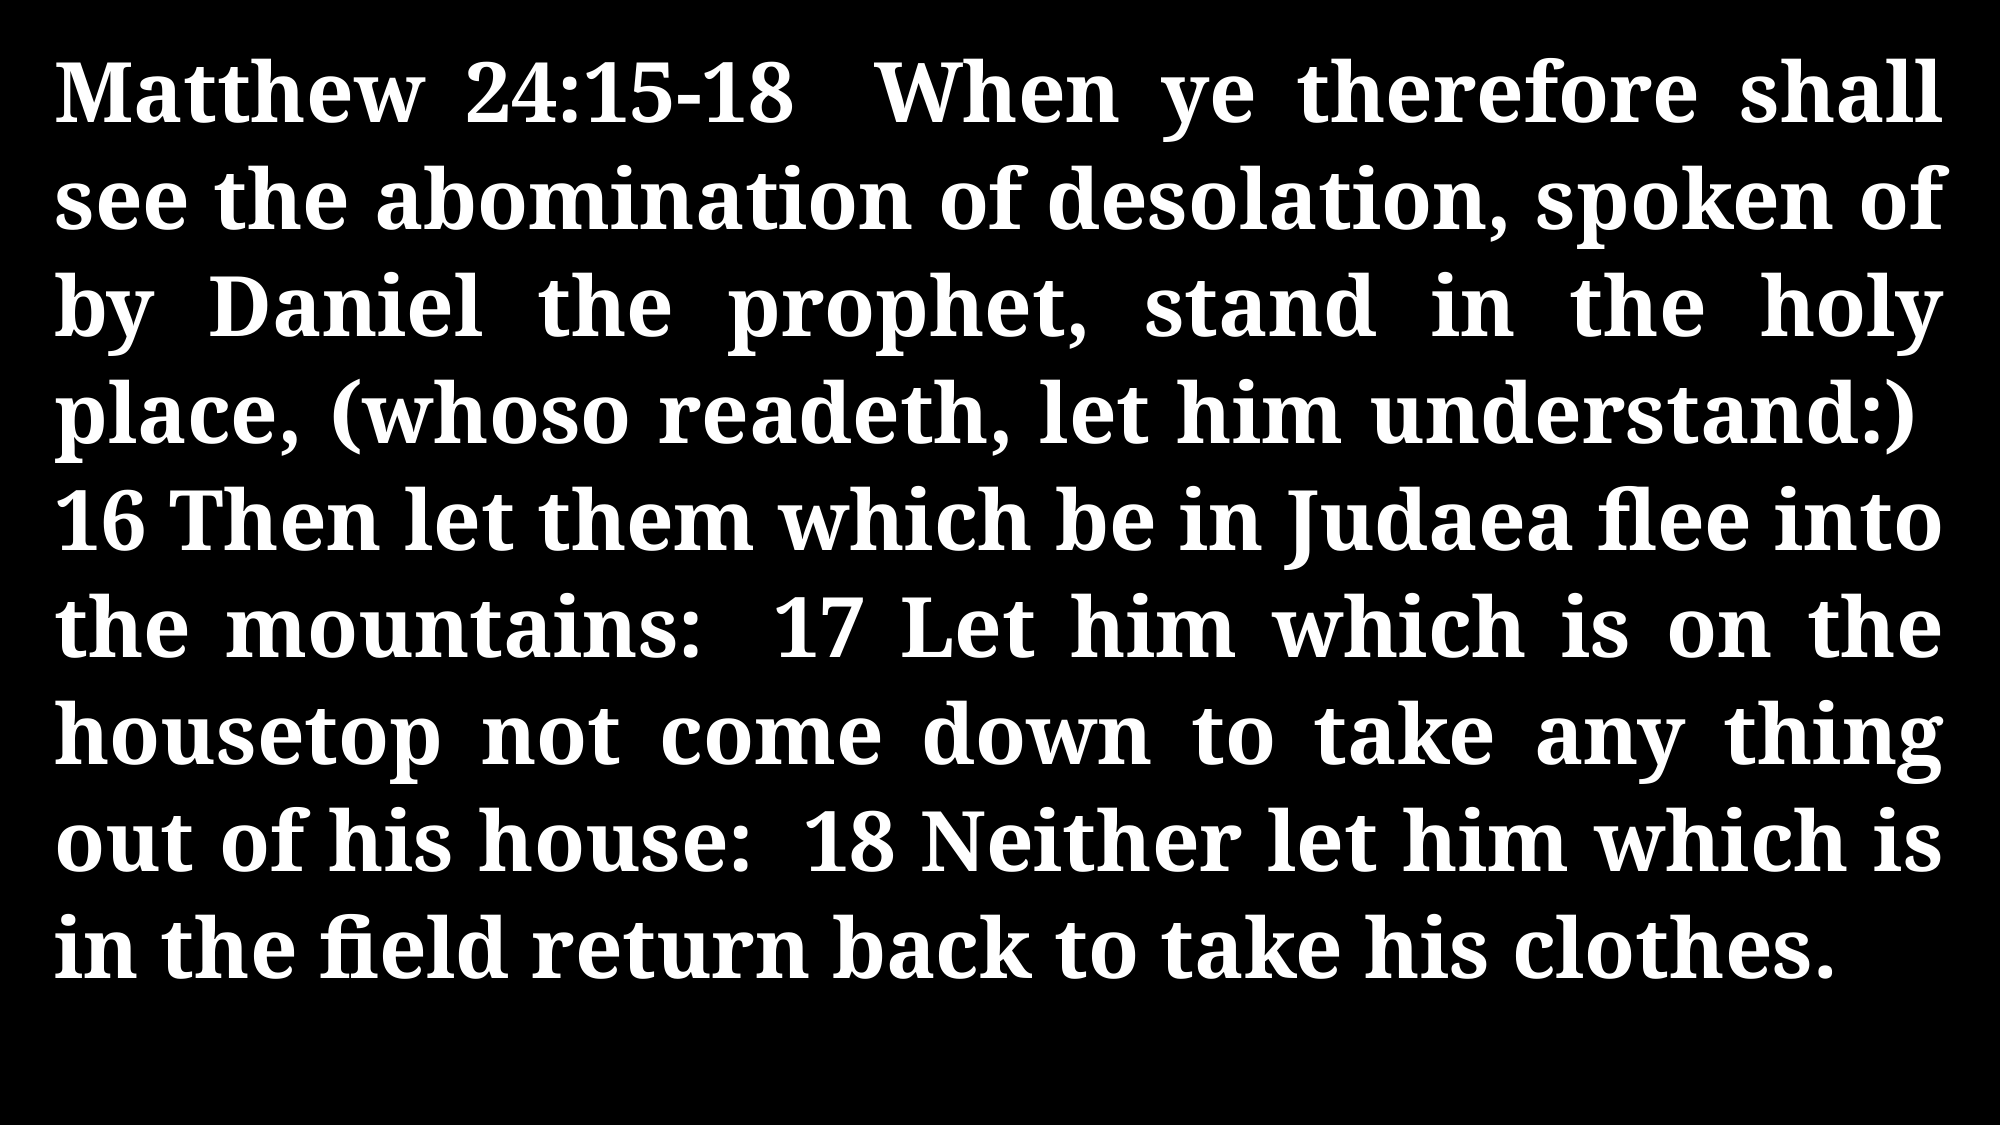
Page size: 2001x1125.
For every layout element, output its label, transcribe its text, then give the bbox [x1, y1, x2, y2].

text_box Matthew 24:15-18 When ye therefore shall see the abomination of desolation, spoken of by Daniel the prophet, stand in the holy place, (whoso readeth, let him understand:) 16 Then let them which be in Judaea flee into the mountains: 17 Let him which is on the housetop not come down to take any thing out of his house: 18 Neither let him which is in the field return back to take his clothes. [39, 24, 1961, 1003]
